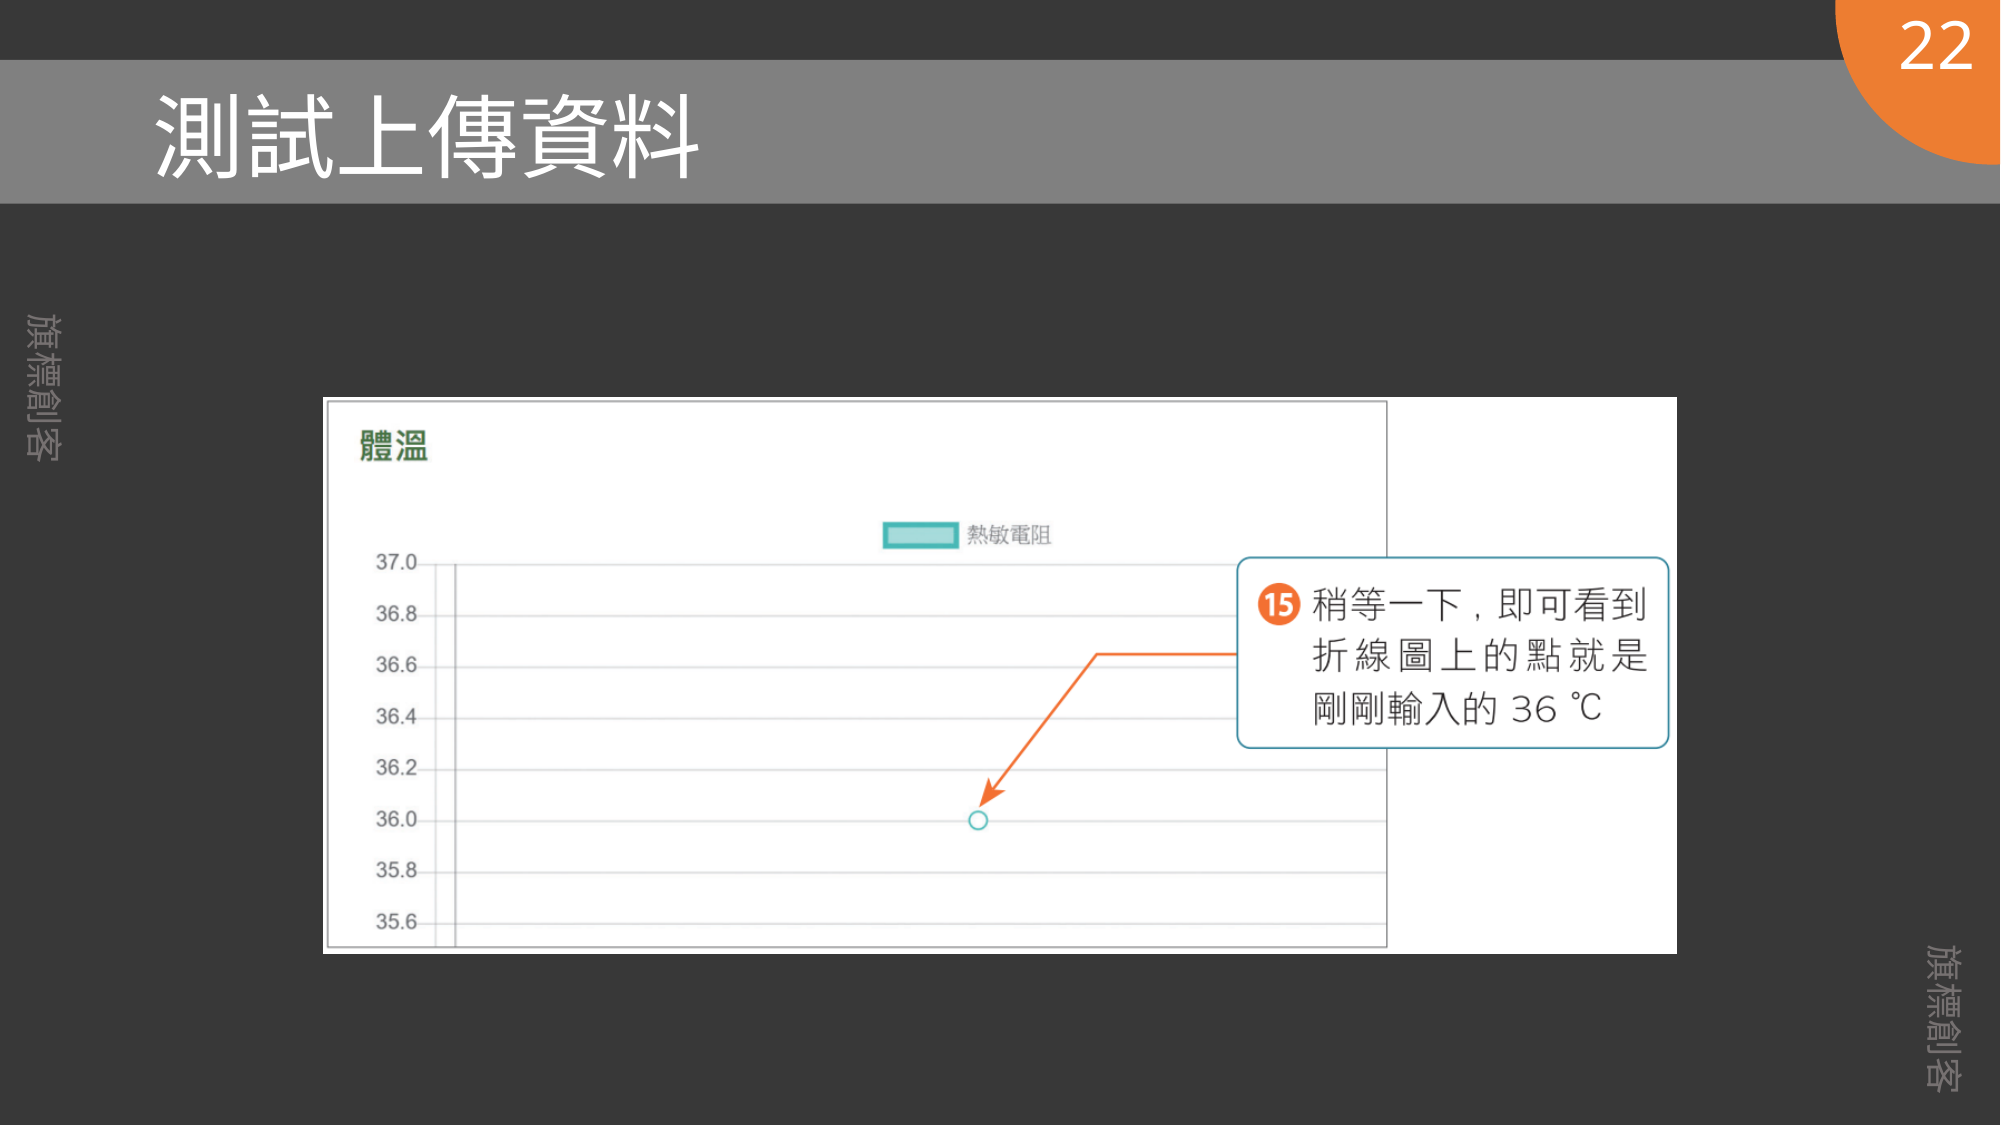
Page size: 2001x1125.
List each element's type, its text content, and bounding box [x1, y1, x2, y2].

slide_number 22 [1821, 18, 1991, 79]
picture [323, 397, 1677, 954]
title 測試上傳資料 [137, 33, 1863, 251]
